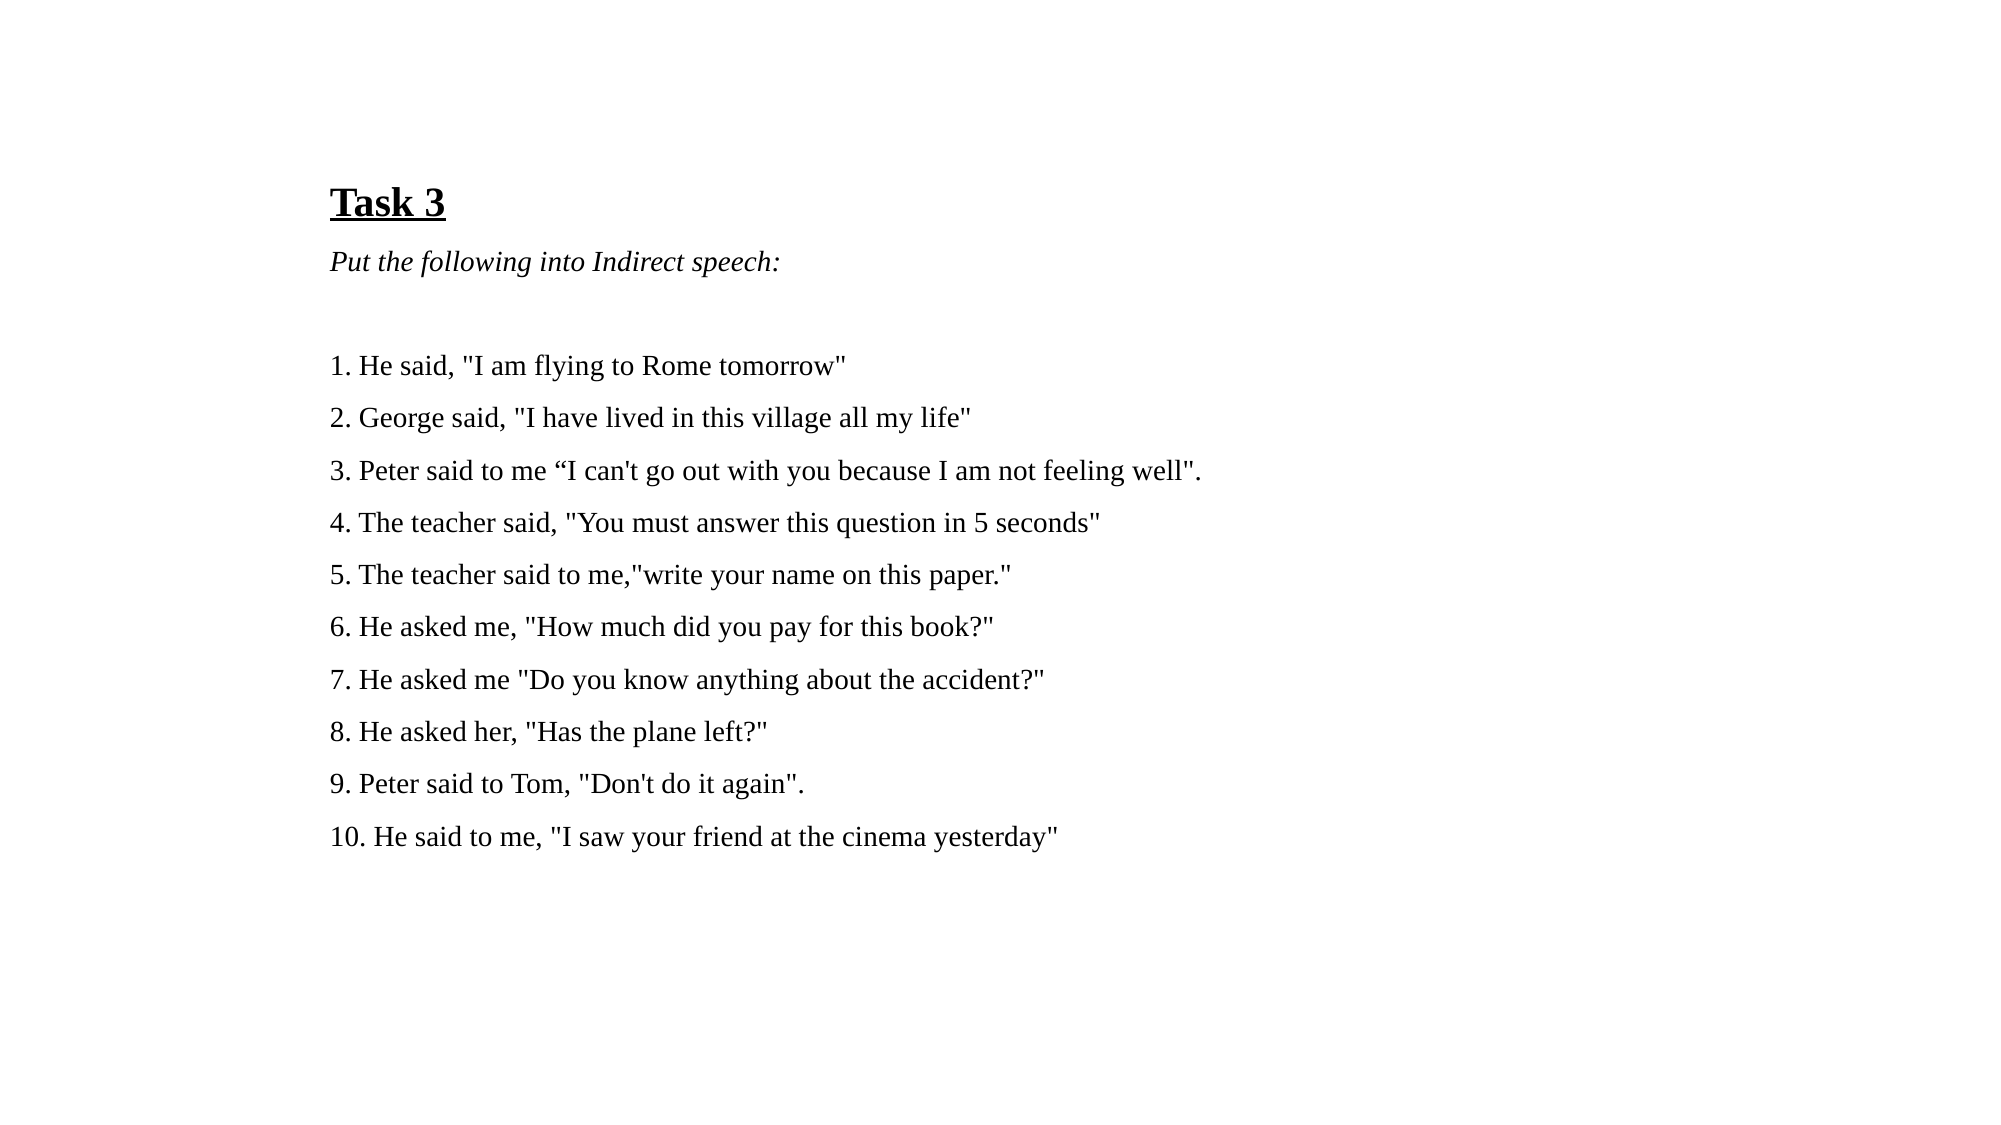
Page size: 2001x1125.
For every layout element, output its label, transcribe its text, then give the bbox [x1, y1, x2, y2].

list Task 3 Put the following into Indirect speech: 1. He said, "I am flying to Rome tomorrow" 2. George said, "I have lived in this village all my life" 3. Peter said to me “I can't go out with you because I am not feeling well". 4. The teacher said, "You must answer this question in 5 seconds" 5. The teacher said to me,"write your name on this paper." 6. He asked me, "How much did you pay for this book?" 7. He asked me "Do you know anything about the accident?" 8. He asked her, "Has the plane left?" 9. Peter said to Tom, "Don't do it again". 10. He said to me, "I saw your friend at the cinema yesterday" [314, 172, 1665, 916]
